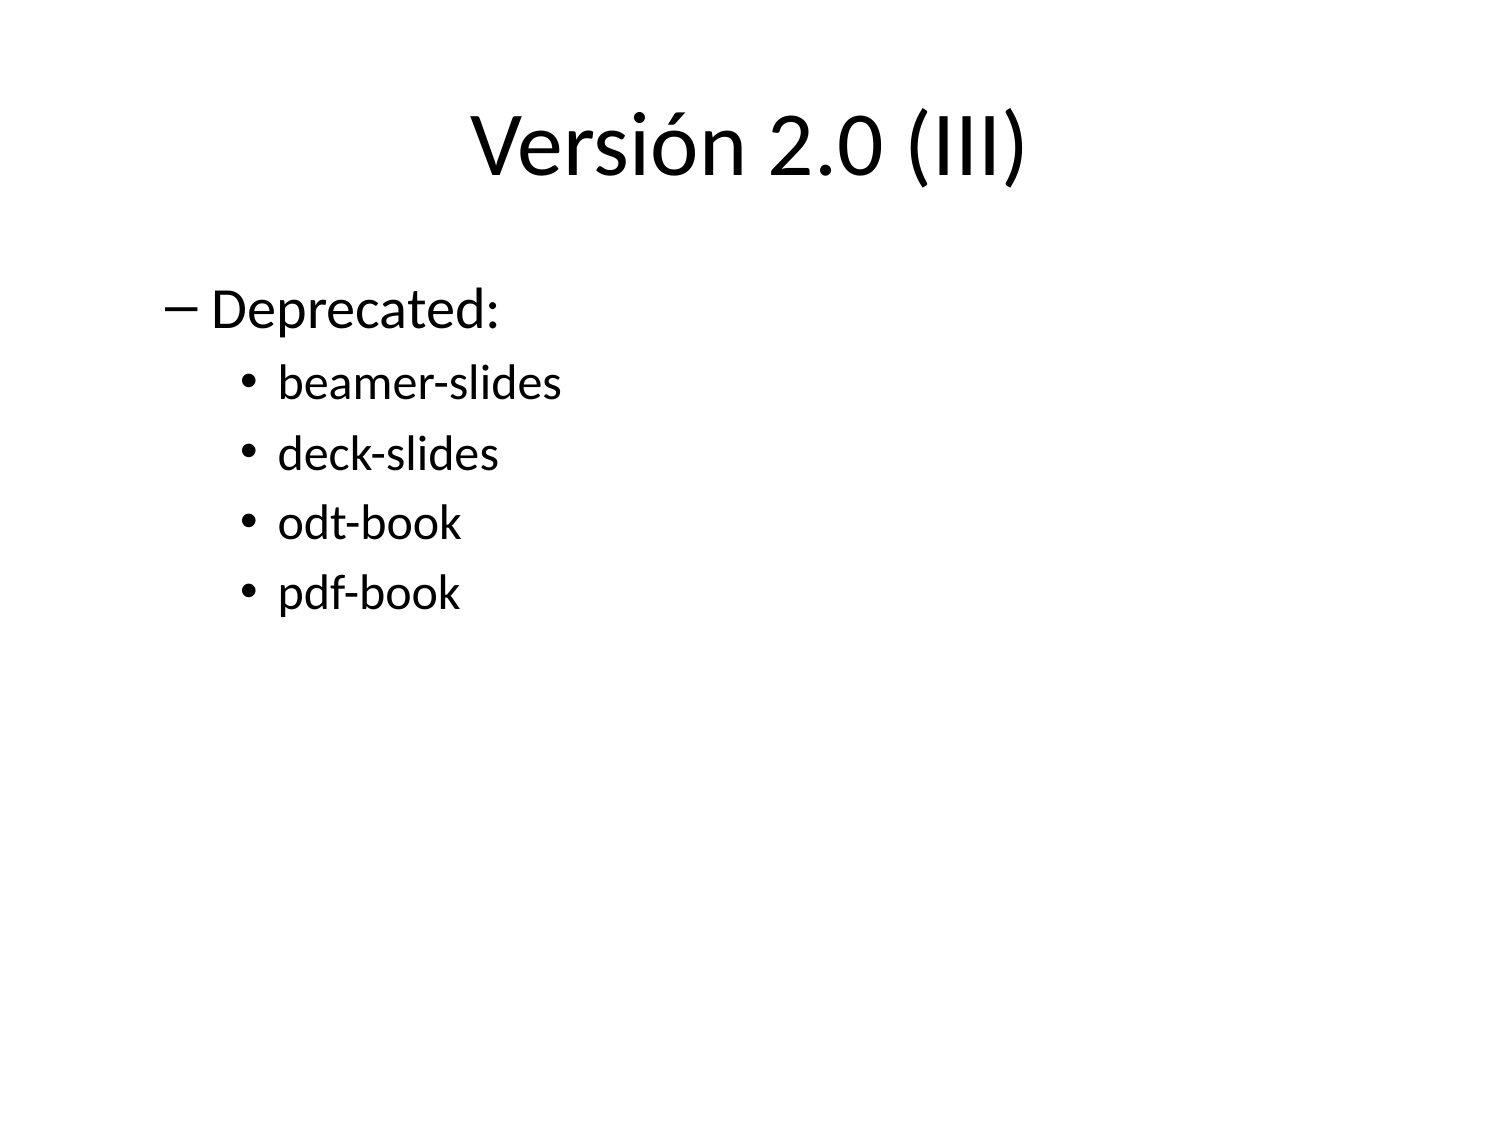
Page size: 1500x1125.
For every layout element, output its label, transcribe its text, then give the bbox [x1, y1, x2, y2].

list Deprecated: beamer-slides deck-slides odt-book pdf-book [75, 262, 1425, 1005]
title Versión 2.0 (III) [75, 45, 1425, 233]
